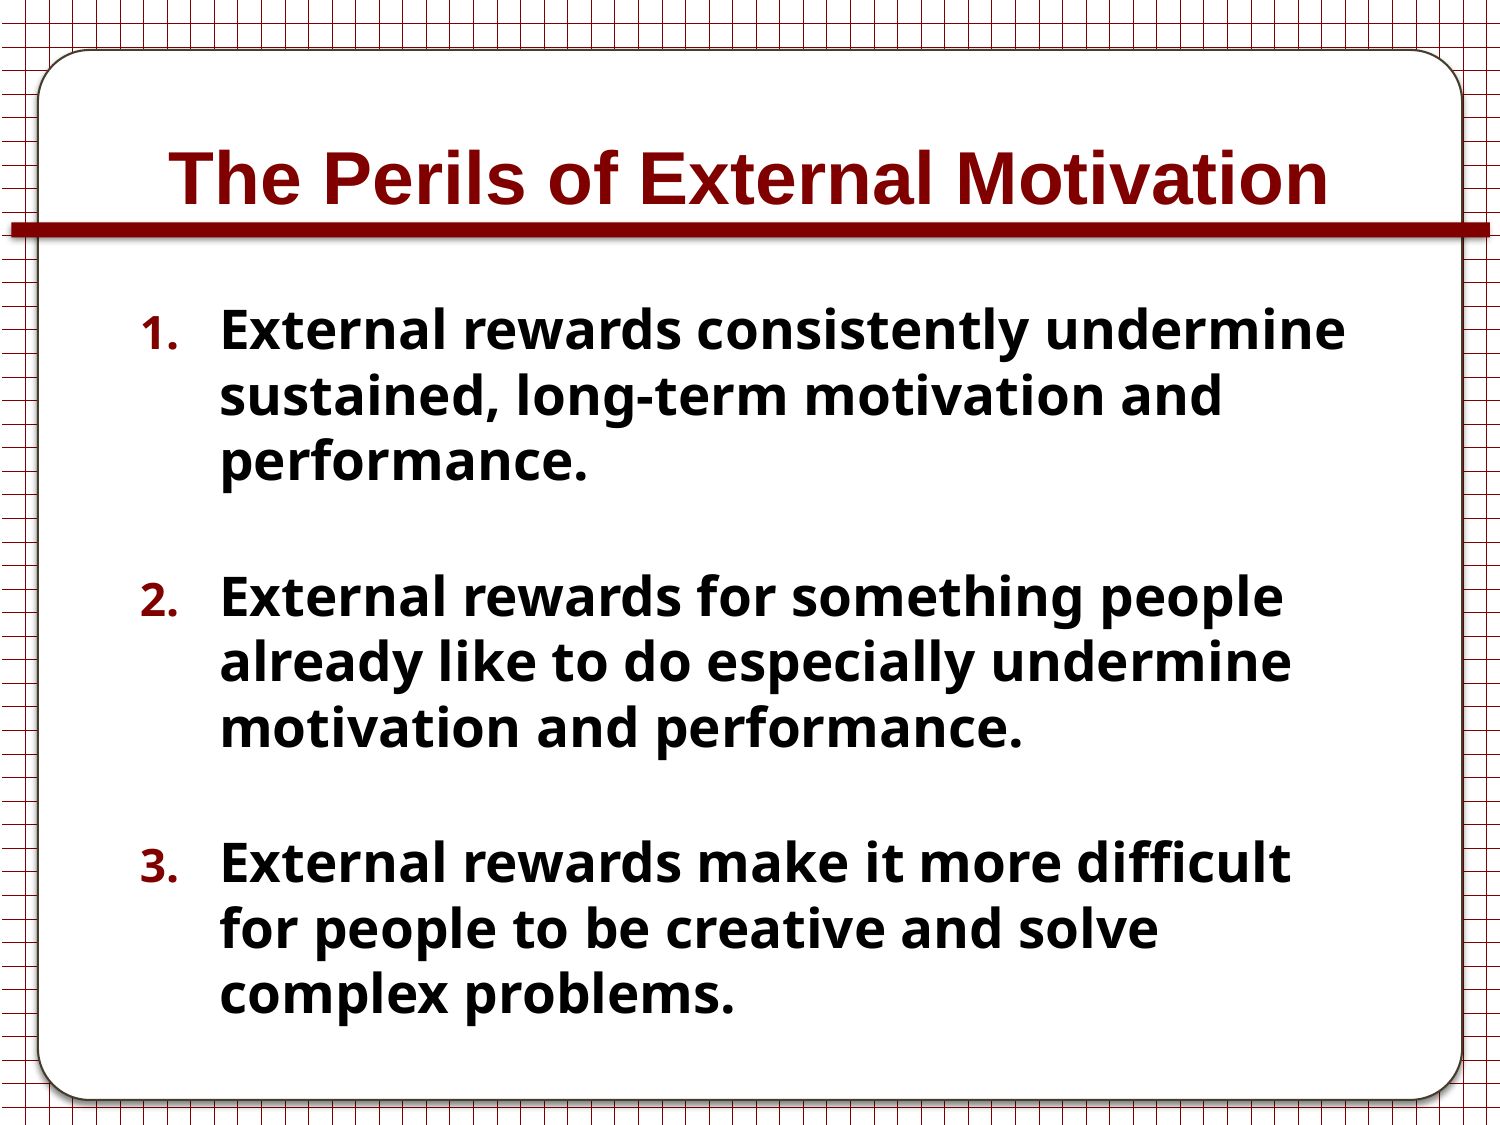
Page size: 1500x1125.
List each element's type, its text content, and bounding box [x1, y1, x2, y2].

list External rewards consistently undermine sustained, long-term motivation and performance. External rewards for something people already like to do especially undermine motivation and performance. External rewards make it more difficult for people to be creative and solve complex problems. [125, 287, 1400, 1038]
title The Perils of External Motivation [112, 47, 1388, 235]
